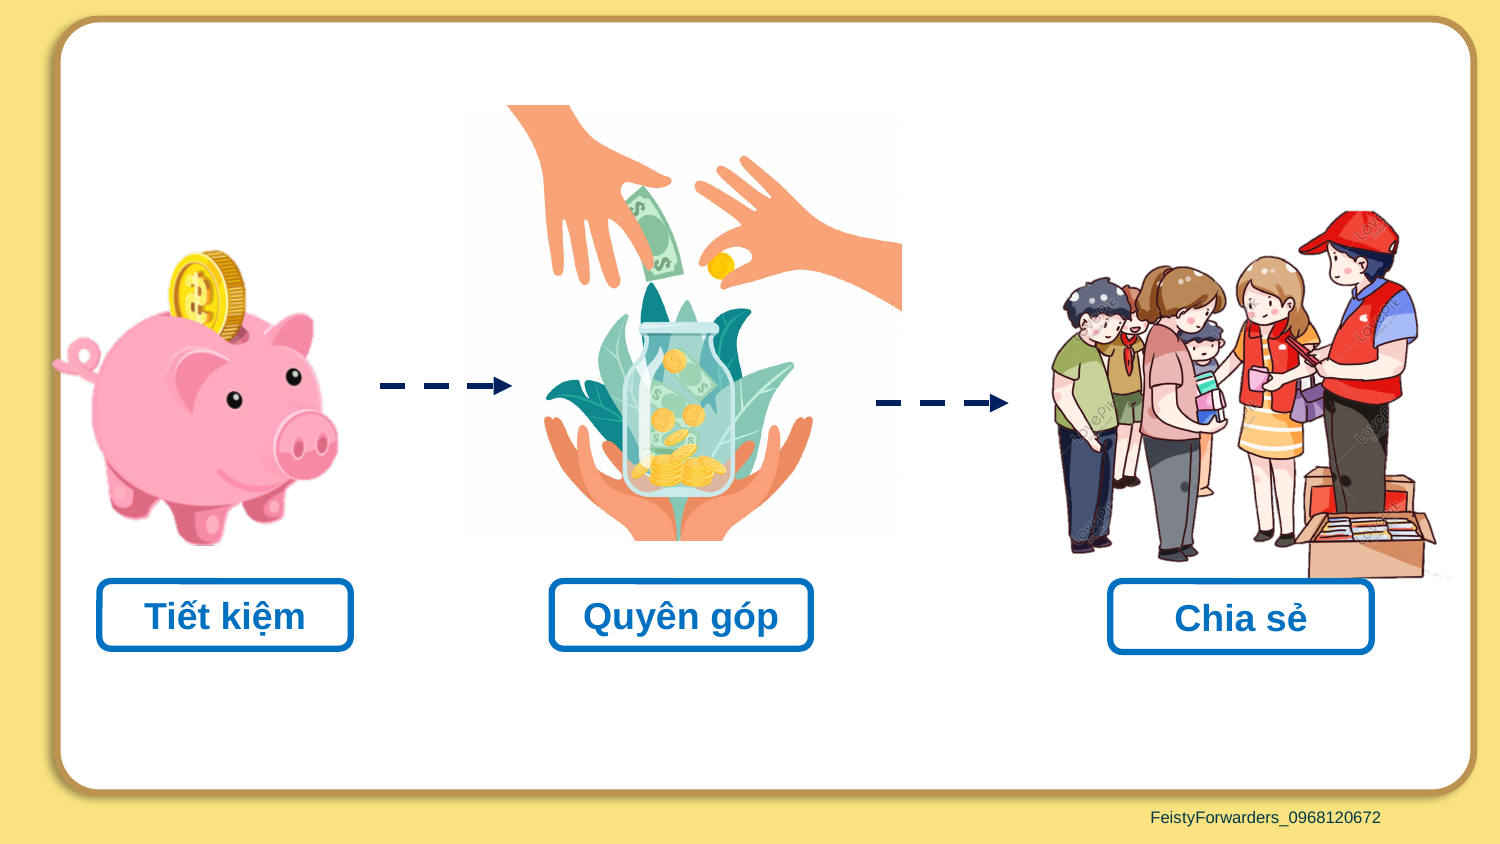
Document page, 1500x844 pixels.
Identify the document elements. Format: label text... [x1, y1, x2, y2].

text_box Chia sẻ [1108, 612, 1374, 655]
text_box Tiết kiệm [97, 579, 353, 651]
picture [1233, 814, 1240, 820]
picture [1317, 811, 1325, 823]
picture [1337, 811, 1342, 820]
picture [51, 248, 340, 560]
text_box Quyên góp [549, 579, 813, 651]
picture [1022, 167, 1460, 604]
picture [1182, 812, 1188, 821]
picture [460, 104, 903, 542]
picture [1248, 811, 1254, 823]
